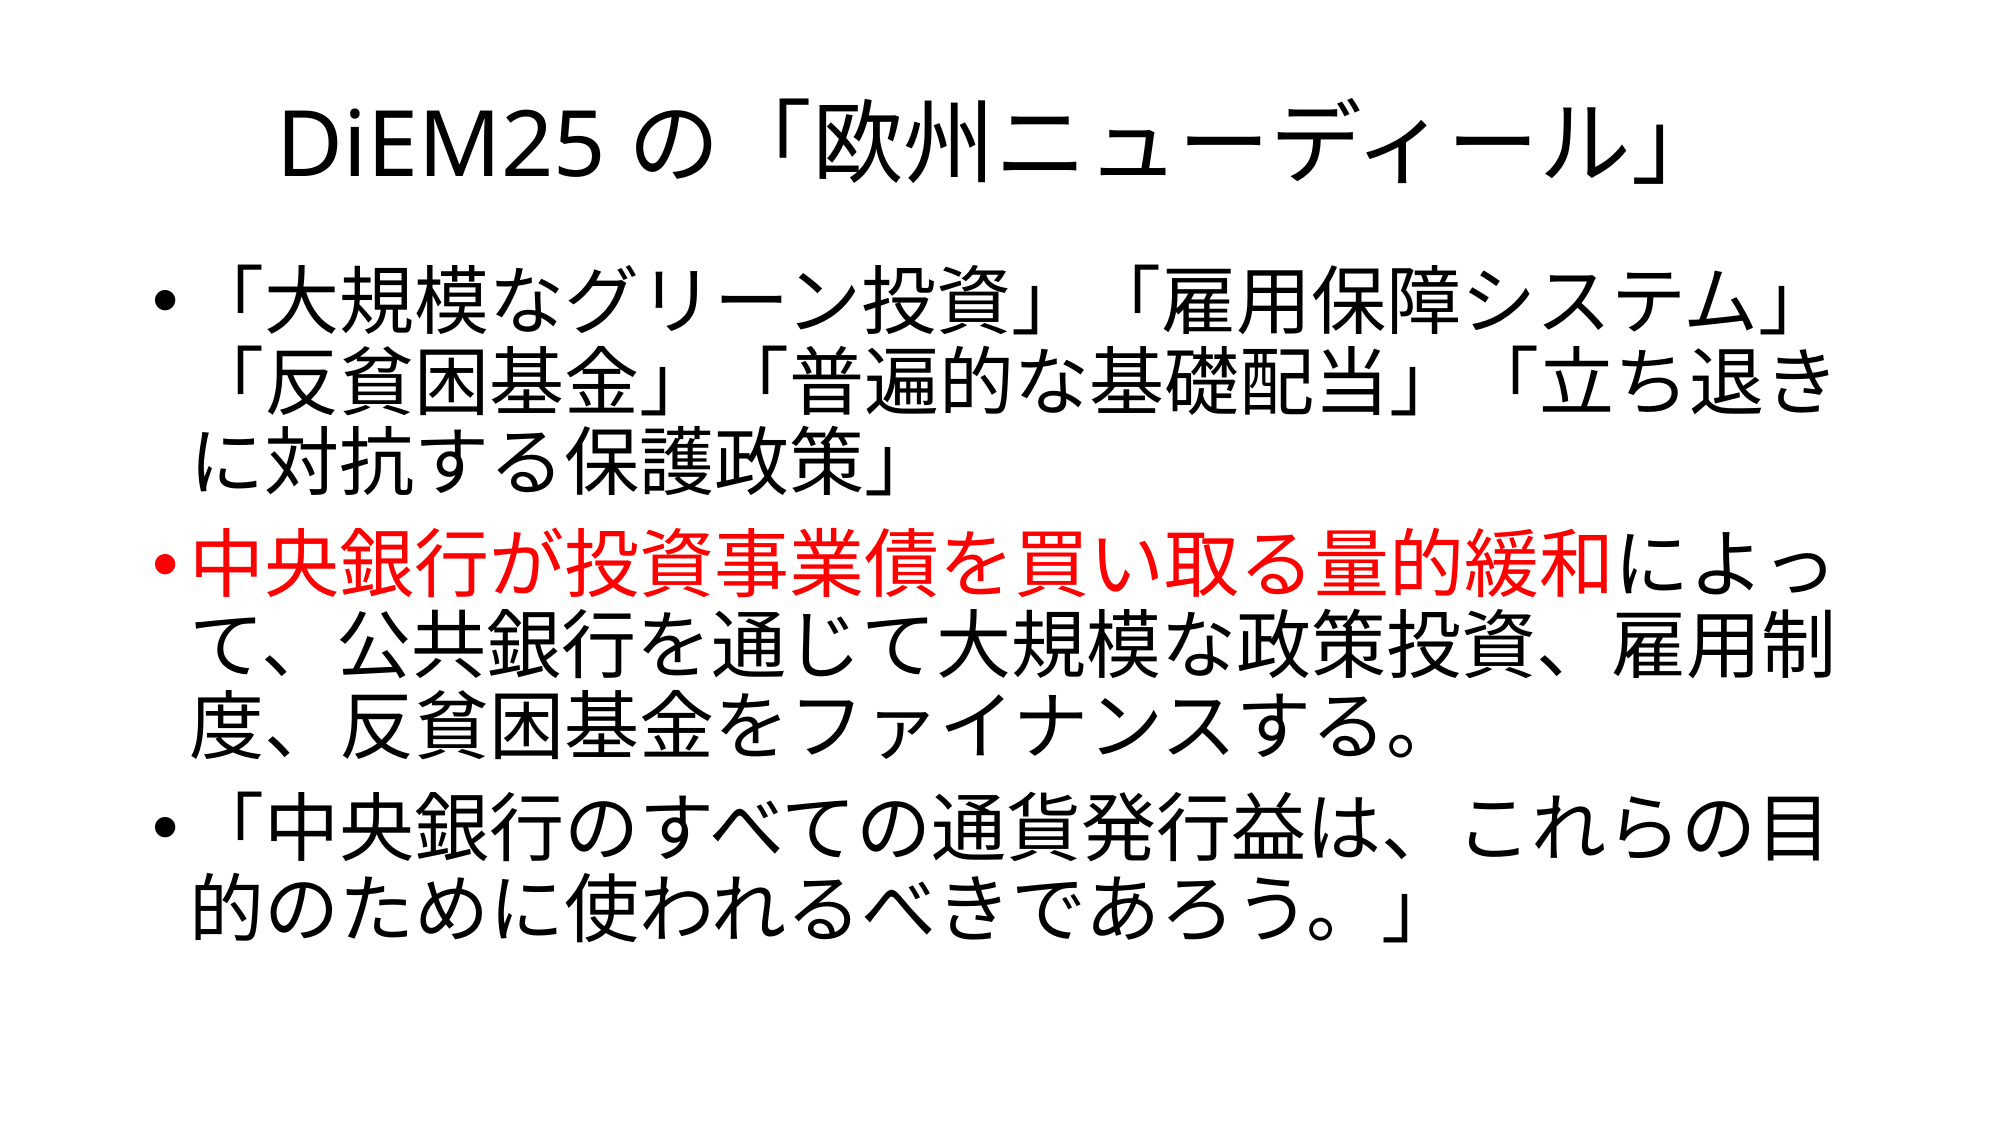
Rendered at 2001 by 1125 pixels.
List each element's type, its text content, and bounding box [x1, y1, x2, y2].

title DiEM25の「欧州ニューディール」 [211, 38, 1789, 255]
list 「大規模なグリーン投資」「雇用保障システム」「反貧困基金」「普遍的な基礎配当」「立ち退きに対抗する保護政策」 中央銀行が投資事業債を買い取る量的緩和によって、公共銀行を通じて大規模な政策投資、雇用制度、反貧困基金をファイナンスする。 「中央銀行のすべての通貨発行益は、これらの目的のために使われるべきであろう。」 [137, 255, 1863, 1014]
